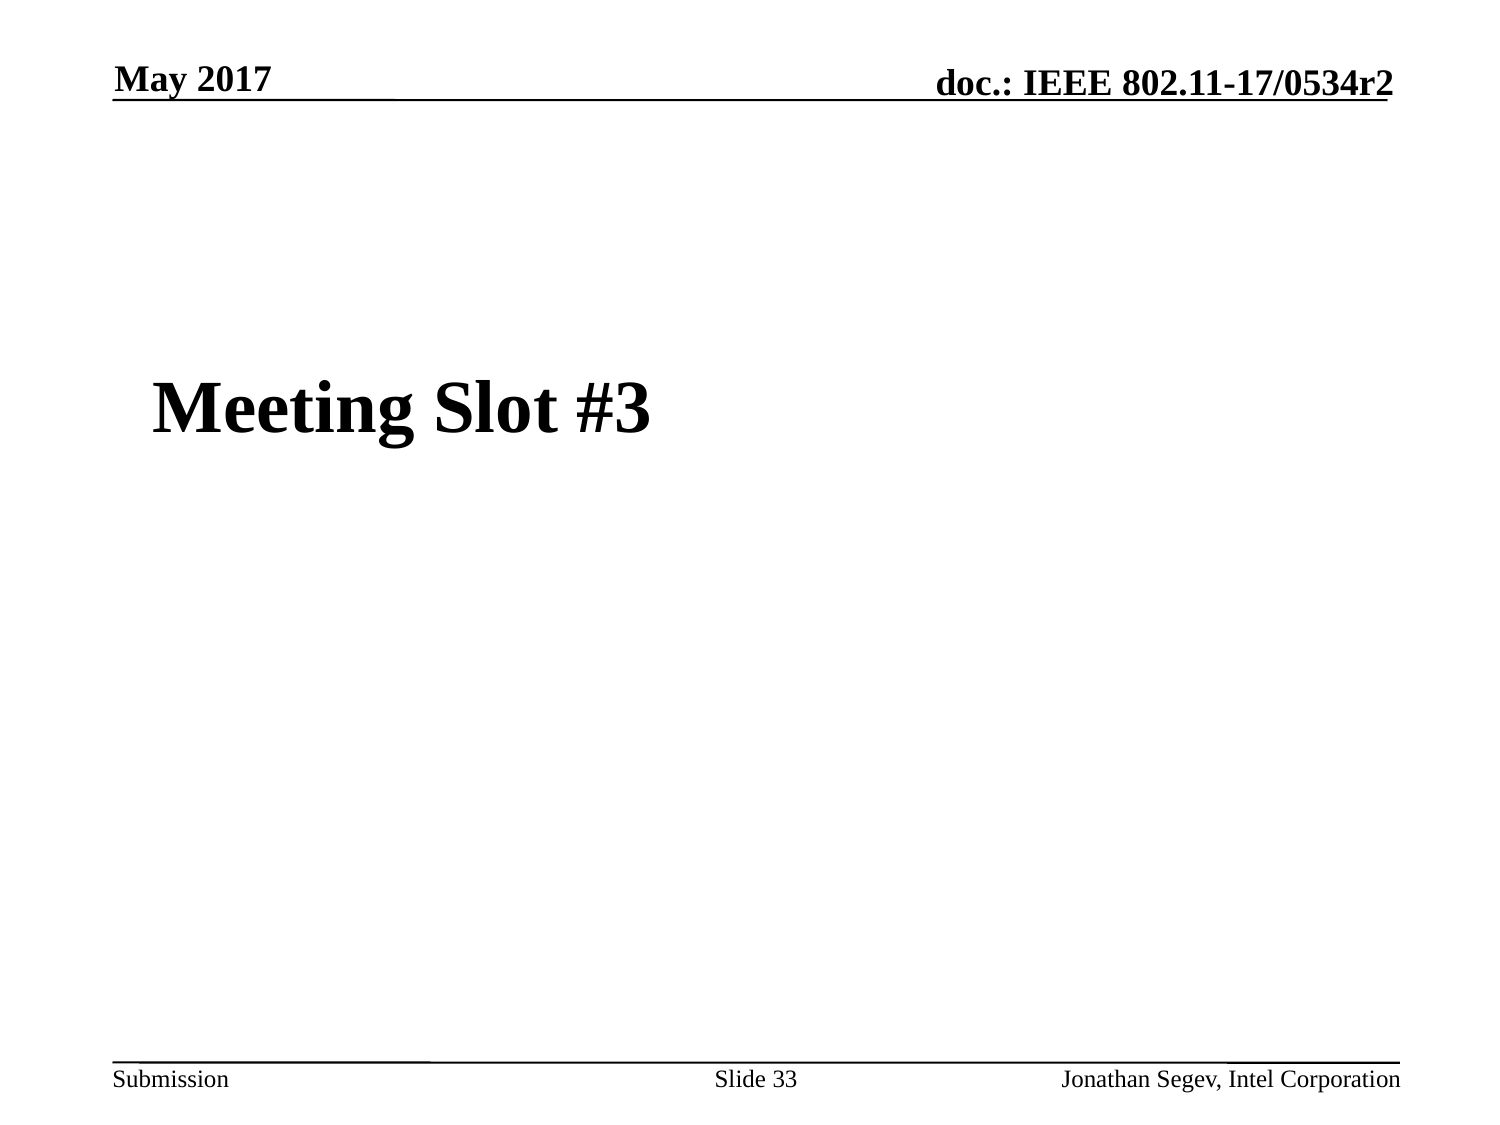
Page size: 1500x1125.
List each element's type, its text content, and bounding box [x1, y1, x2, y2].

footer Jonathan Segev, Intel Corporation [878, 1061, 1402, 1093]
slide_number Slide 33 [712, 1061, 800, 1123]
list Meeting Slot #3 [137, 349, 1413, 1025]
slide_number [114, 54, 423, 100]
